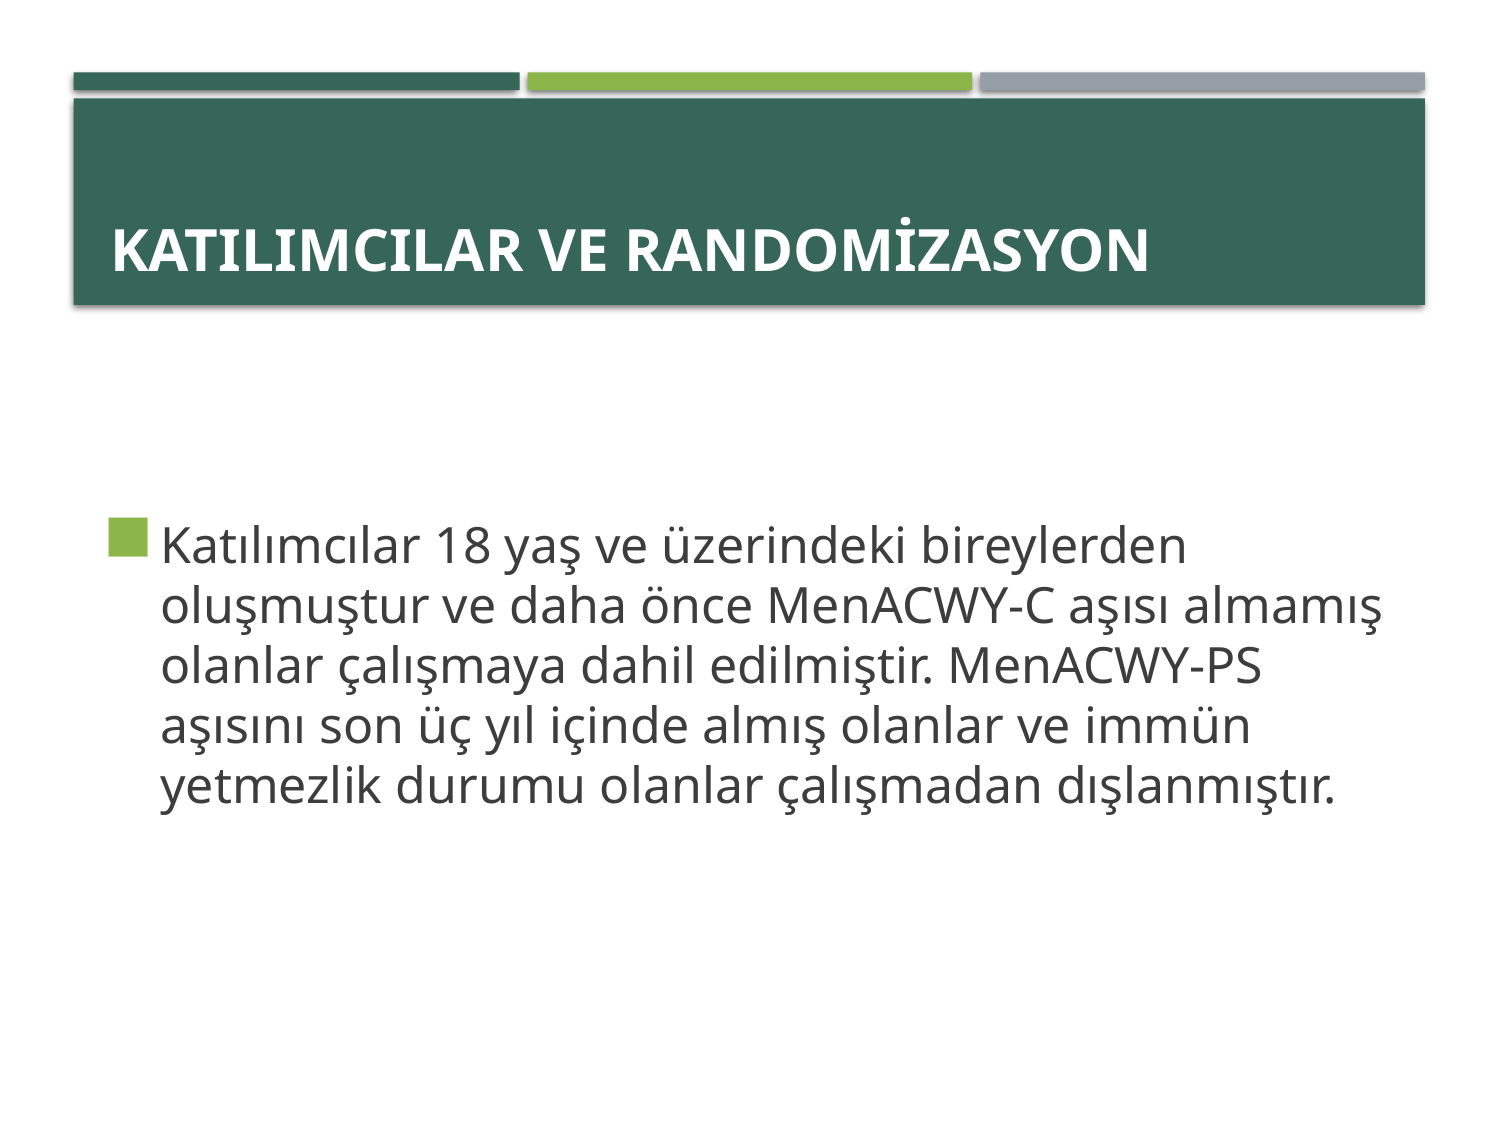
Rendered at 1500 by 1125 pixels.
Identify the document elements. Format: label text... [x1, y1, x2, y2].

list Katılımcılar 18 yaş ve üzerindeki bireylerden oluşmuştur ve daha önce MenACWY-C aşısı almamış olanlar çalışmaya dahil edilmiştir. MenACWY-PS aşısını son üç yıl içinde almış olanlar ve immün yetmezlik durumu olanlar çalışmadan dışlanmıştır. [95, 365, 1406, 962]
title KATILIMCILAR ve RANDOMİZASYON [95, 112, 1406, 291]
